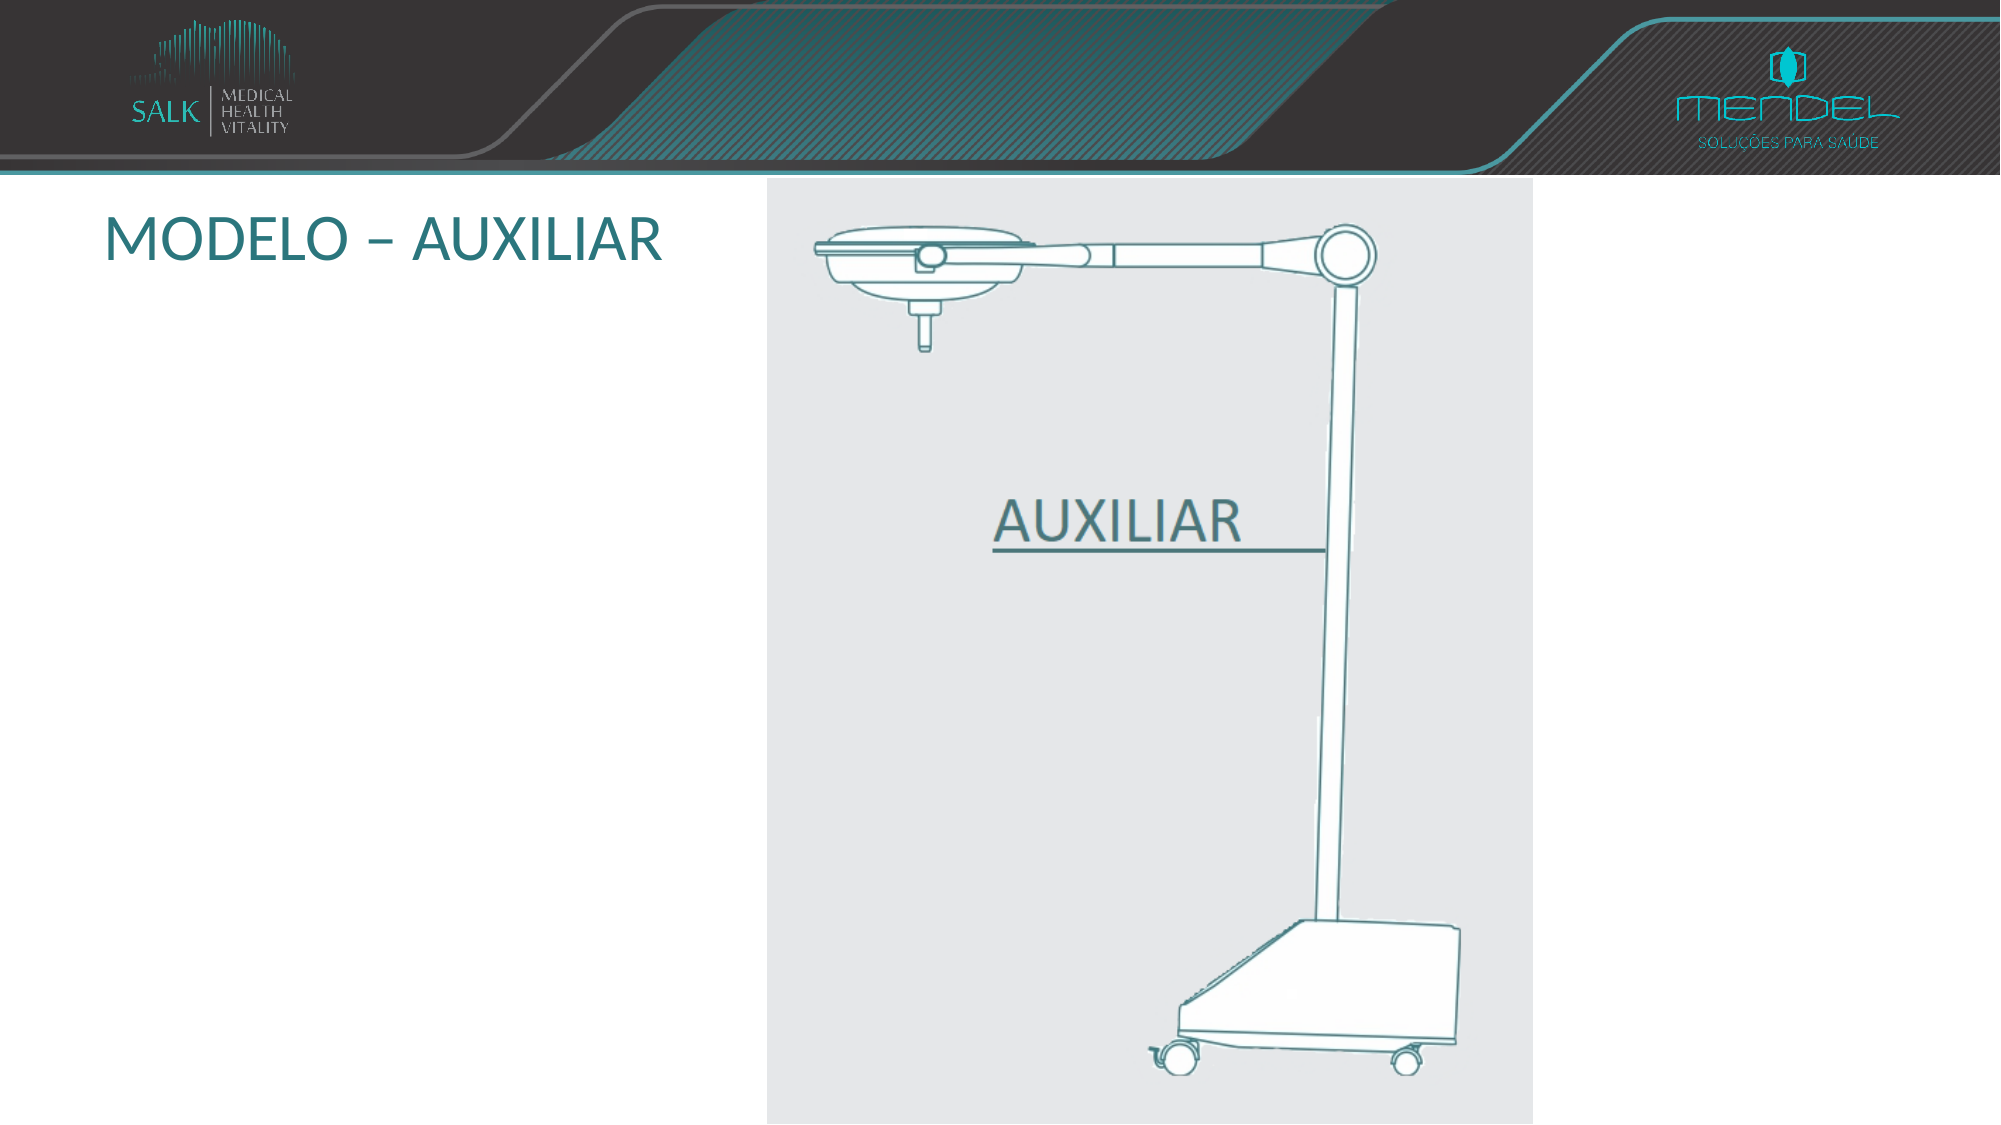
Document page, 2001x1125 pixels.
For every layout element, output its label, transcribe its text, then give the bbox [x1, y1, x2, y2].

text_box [0, 0, 2000, 175]
picture [767, 178, 1533, 1124]
text_box MODELO – AUXILIAR [88, 195, 767, 289]
